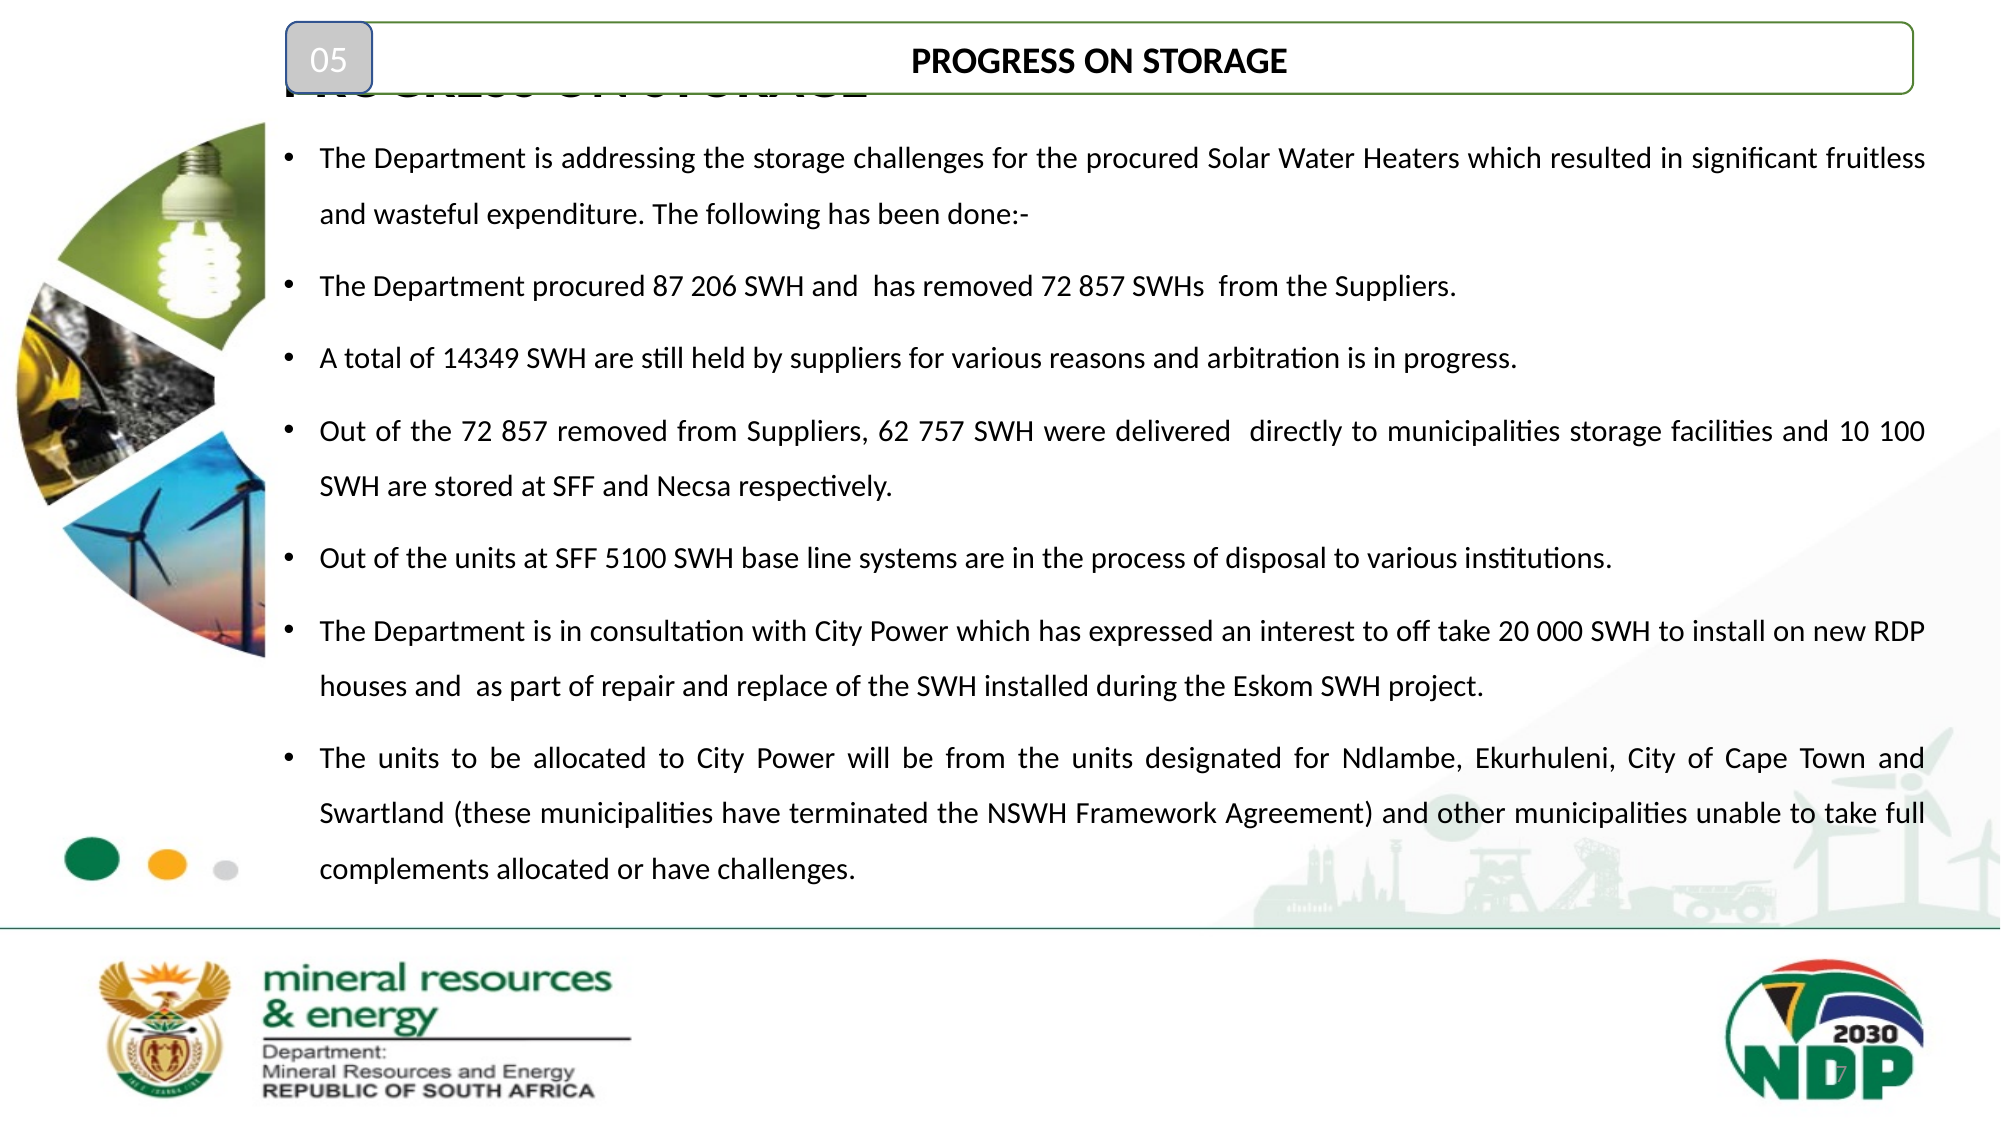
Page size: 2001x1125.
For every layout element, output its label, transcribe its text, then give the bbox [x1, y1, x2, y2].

slide_number 7 [1412, 1042, 1863, 1103]
text_box PROGRESS ON STORAGE [363, 21, 1915, 95]
text_box 05 [285, 20, 374, 95]
picture [0, 0, 2001, 1125]
list The Department is addressing the storage challenges for the procured Solar Water Heaters which resulted in significant fruitless and wasteful expenditure. The following has been done:- The Department procured 87 206 SWH and has removed 72 857 SWHs from the Suppliers. A total of 14349 SWH are still held by suppliers for various reasons and arbitration is in progress. Out of the 72 857 removed from Suppliers, 62 757 SWH were delivered directly to municipalities storage facilities and 10 100 SWH are stored at SFF and Necsa respectively. Out of the units at SFF 5100 SWH base line systems are in the process of disposal to various institutions. The Department is in consultation with City Power which has expressed an interest to off take 20 000 SWH to install on new RDP houses and as part of repair and replace of the SWH installed during the Eskom SWH project. The units to be allocated to City Power will be from the units designated for Ndlambe, Ekurhuleni, City of Cape Town and Swartland (these municipalities have terminated the NSWH Framework Agreement) and other municipalities unable to take full complements allocated or have challenges. [268, 112, 1942, 896]
title PROGRESS ON STORAGE [268, 17, 1974, 141]
